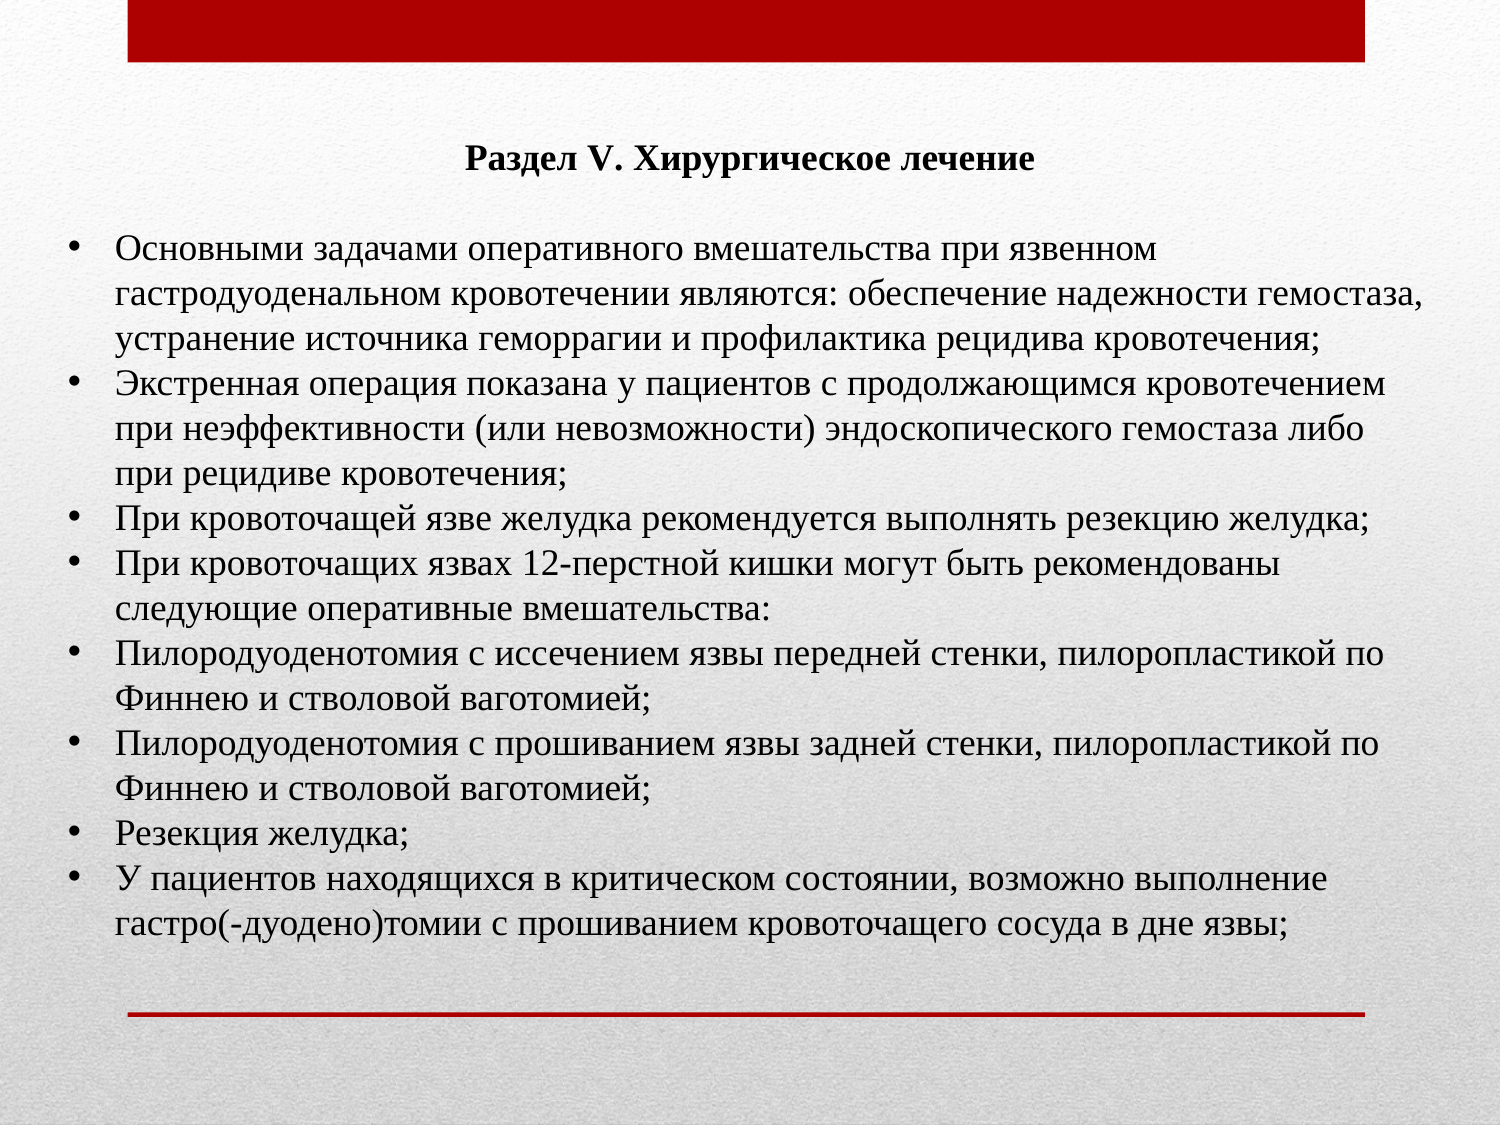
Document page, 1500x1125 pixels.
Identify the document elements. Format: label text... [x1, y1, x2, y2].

text_box Раздел V. Хирургическое лечение Основными задачами оперативного вмешательства при язвенном гастродуоденальном кровотечении являются: обеспечение надежности гемостаза, устранение источника геморрагии и профилактика рецидива кровотечения; Экстренная операция показана у пациентов с продолжающимся кровотечением при неэффективности (или невозможности) эндоскопического гемостаза либо при рецидиве кровотечения; При кровоточащей язве желудка рекомендуется выполнять резекцию желудка; При кровоточащих язвах 12-перстной кишки могут быть рекомендованы следующие оперативные вмешательства: Пилородуоденотомия с иссечением язвы передней стенки, пилоропластикой по Финнею и стволовой ваготомией; Пилородуоденотомия с прошиванием язвы задней стенки, пилоропластикой по Финнею и стволовой ваготомией; Резекция желудка; У пациентов находящихся в критическом состоянии, возможно выполнение гастро(-дуодено)томии с прошиванием кровоточащего сосуда в дне язвы; [53, 125, 1447, 951]
